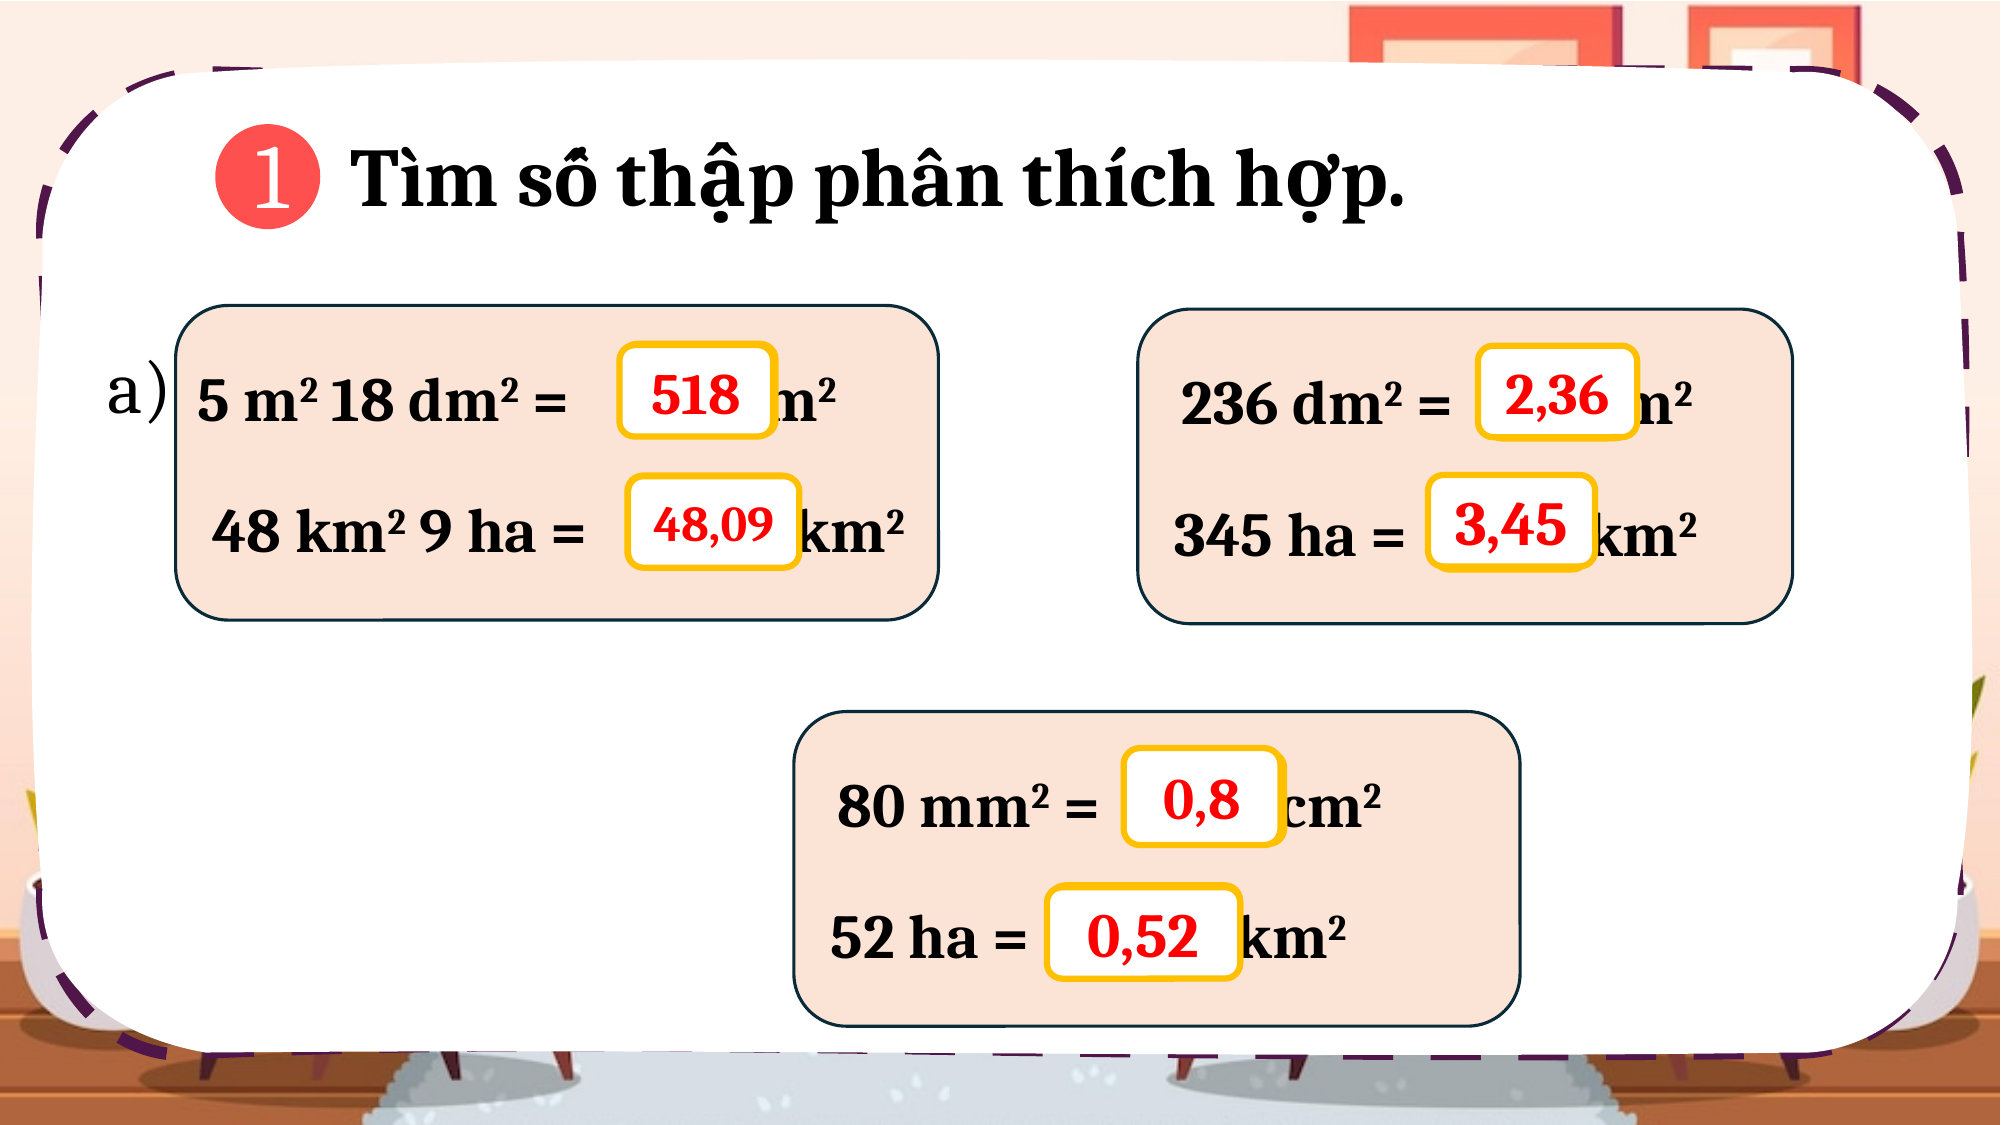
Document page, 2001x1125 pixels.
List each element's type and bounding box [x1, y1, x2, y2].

picture [0, 1, 2000, 1125]
text_box [214, 108, 1786, 236]
